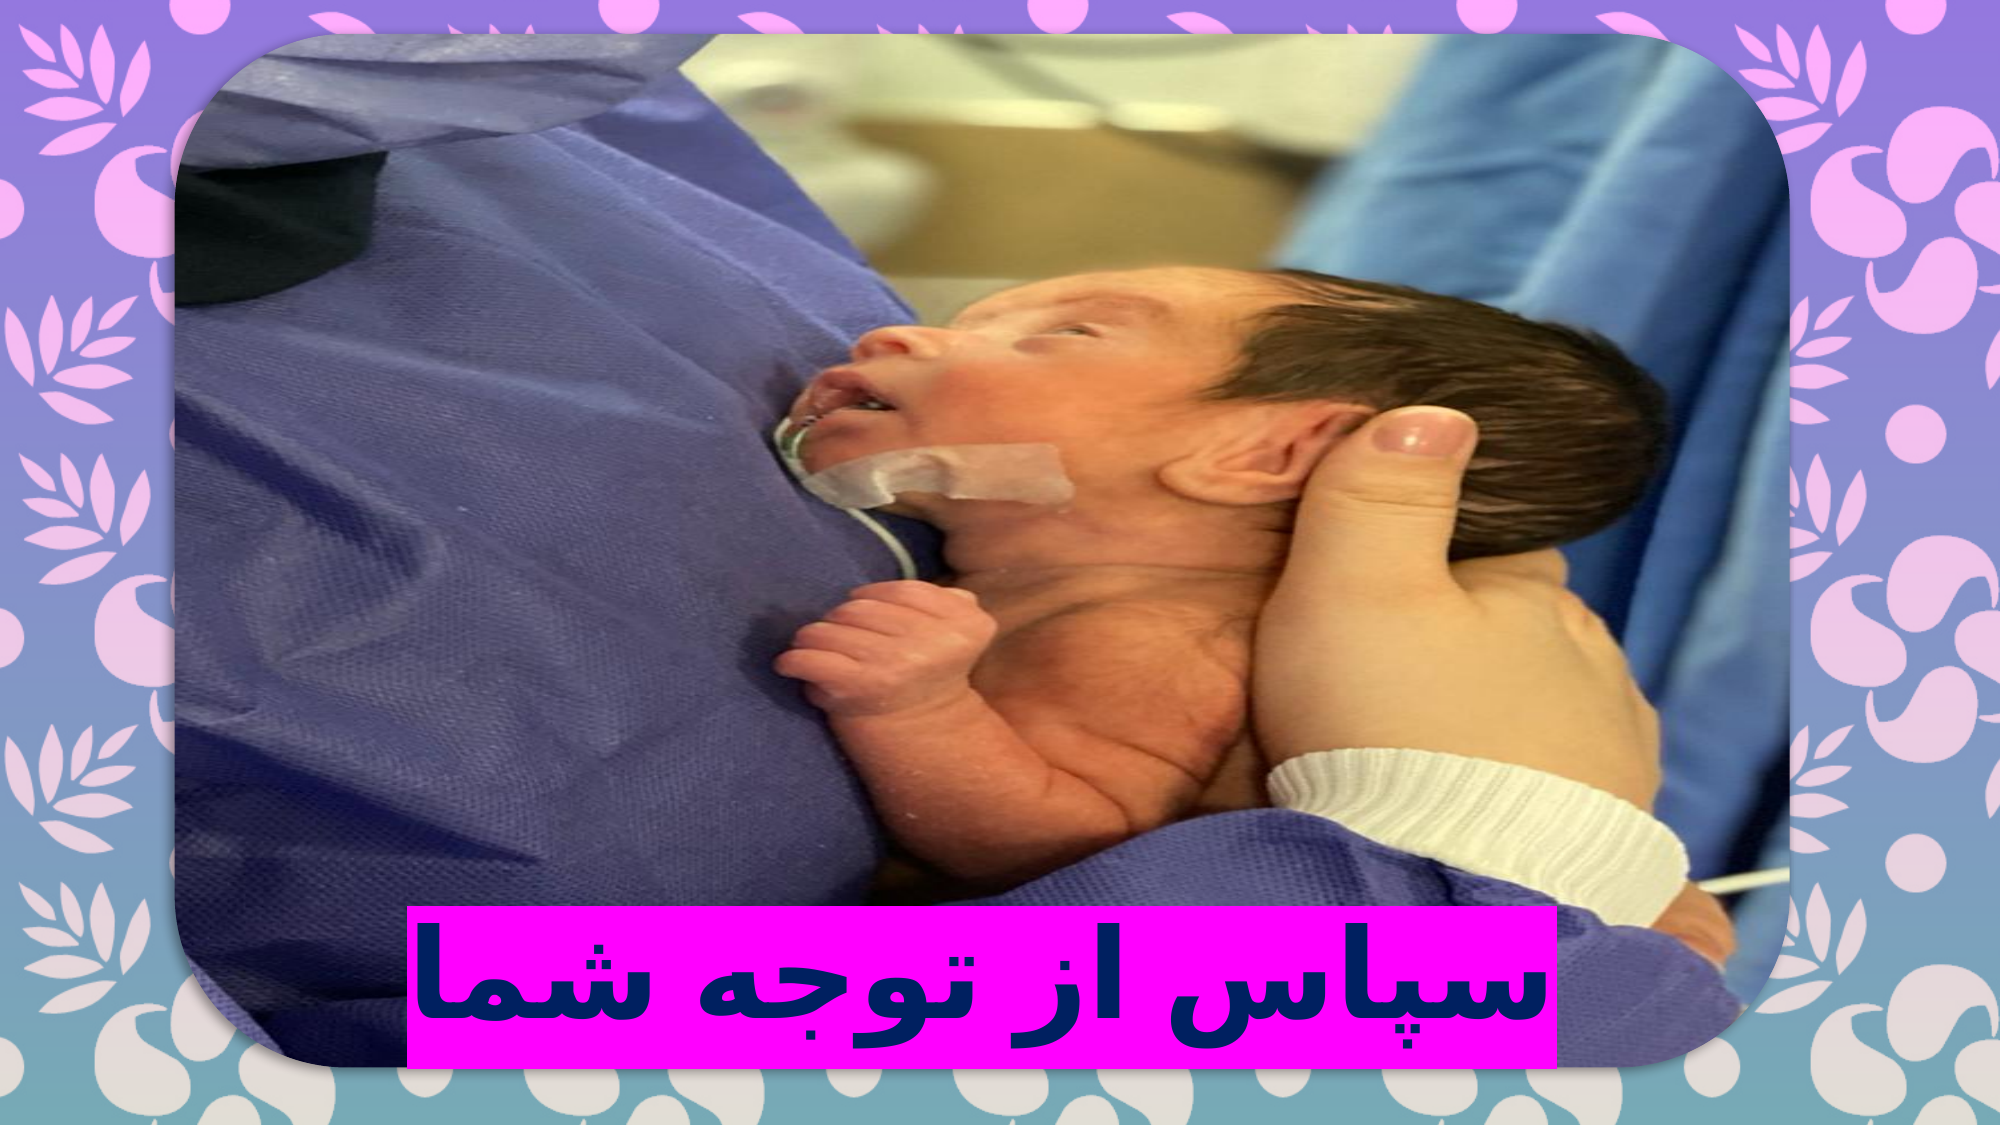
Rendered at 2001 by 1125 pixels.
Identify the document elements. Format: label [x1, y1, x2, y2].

picture [174, 33, 1790, 1068]
